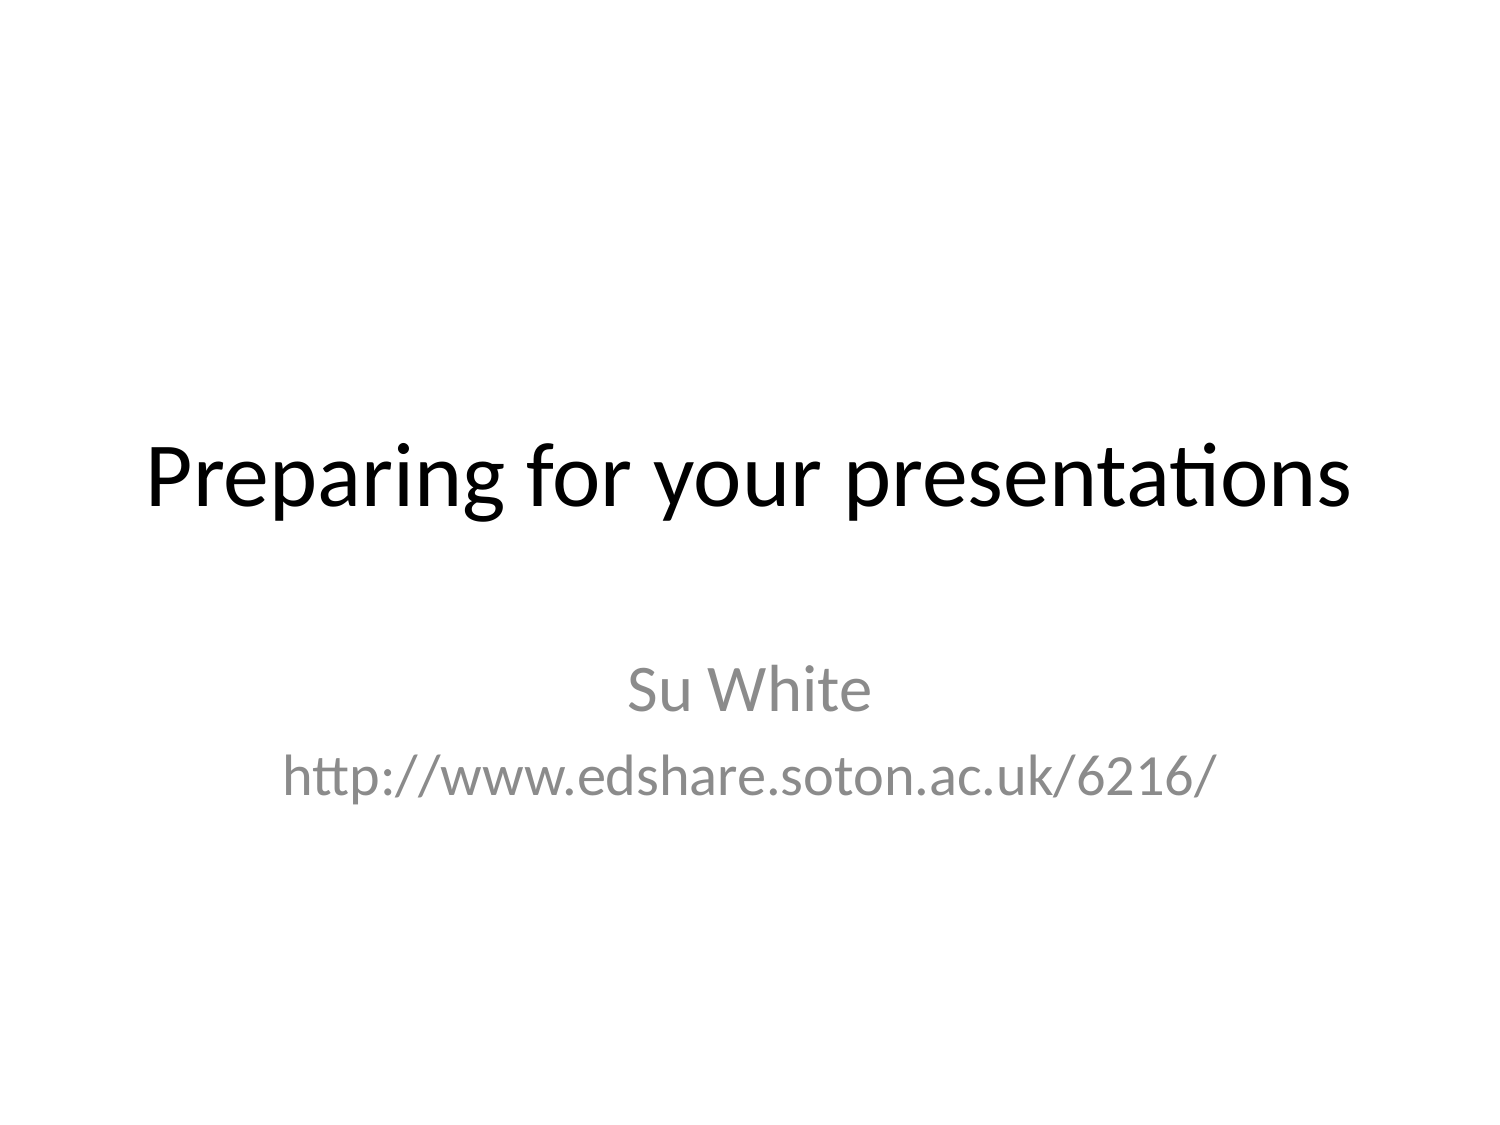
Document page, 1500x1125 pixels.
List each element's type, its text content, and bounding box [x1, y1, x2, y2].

title Preparing for your presentations [112, 349, 1388, 591]
subtitle Su White http://www.edshare.soton.ac.uk/6216/ [225, 637, 1275, 925]
